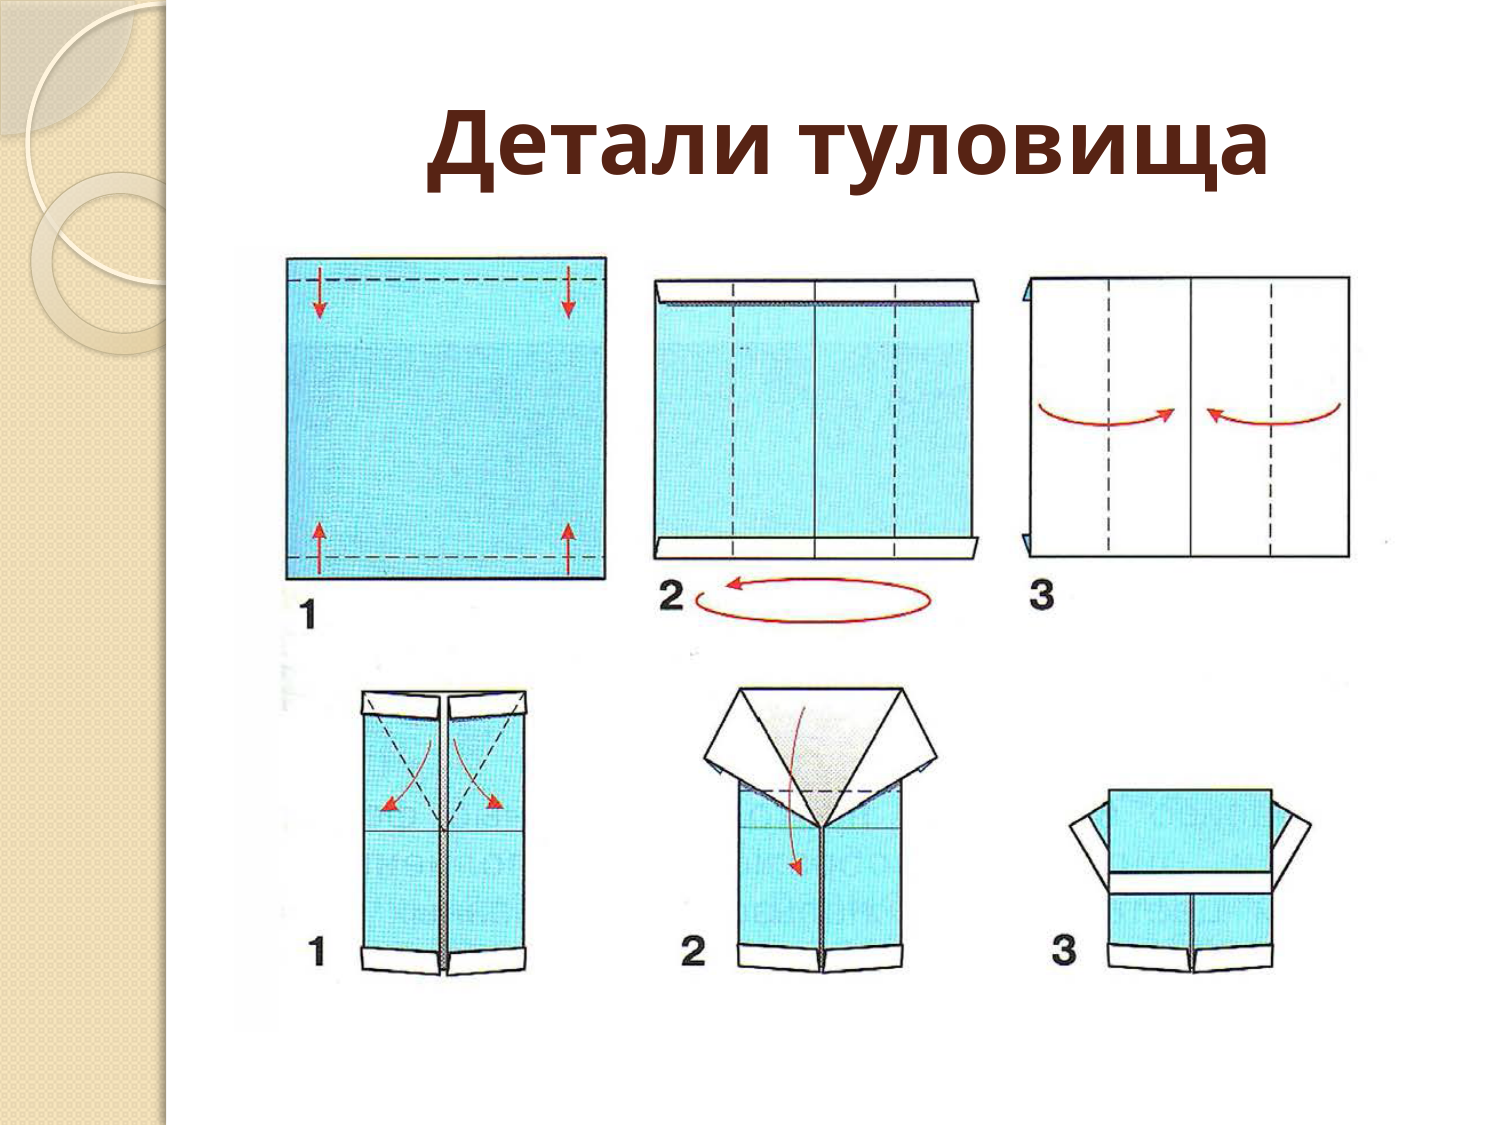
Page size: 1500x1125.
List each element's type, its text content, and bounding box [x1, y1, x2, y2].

picture [234, 245, 1423, 1032]
title Детали туловища [235, 45, 1466, 233]
